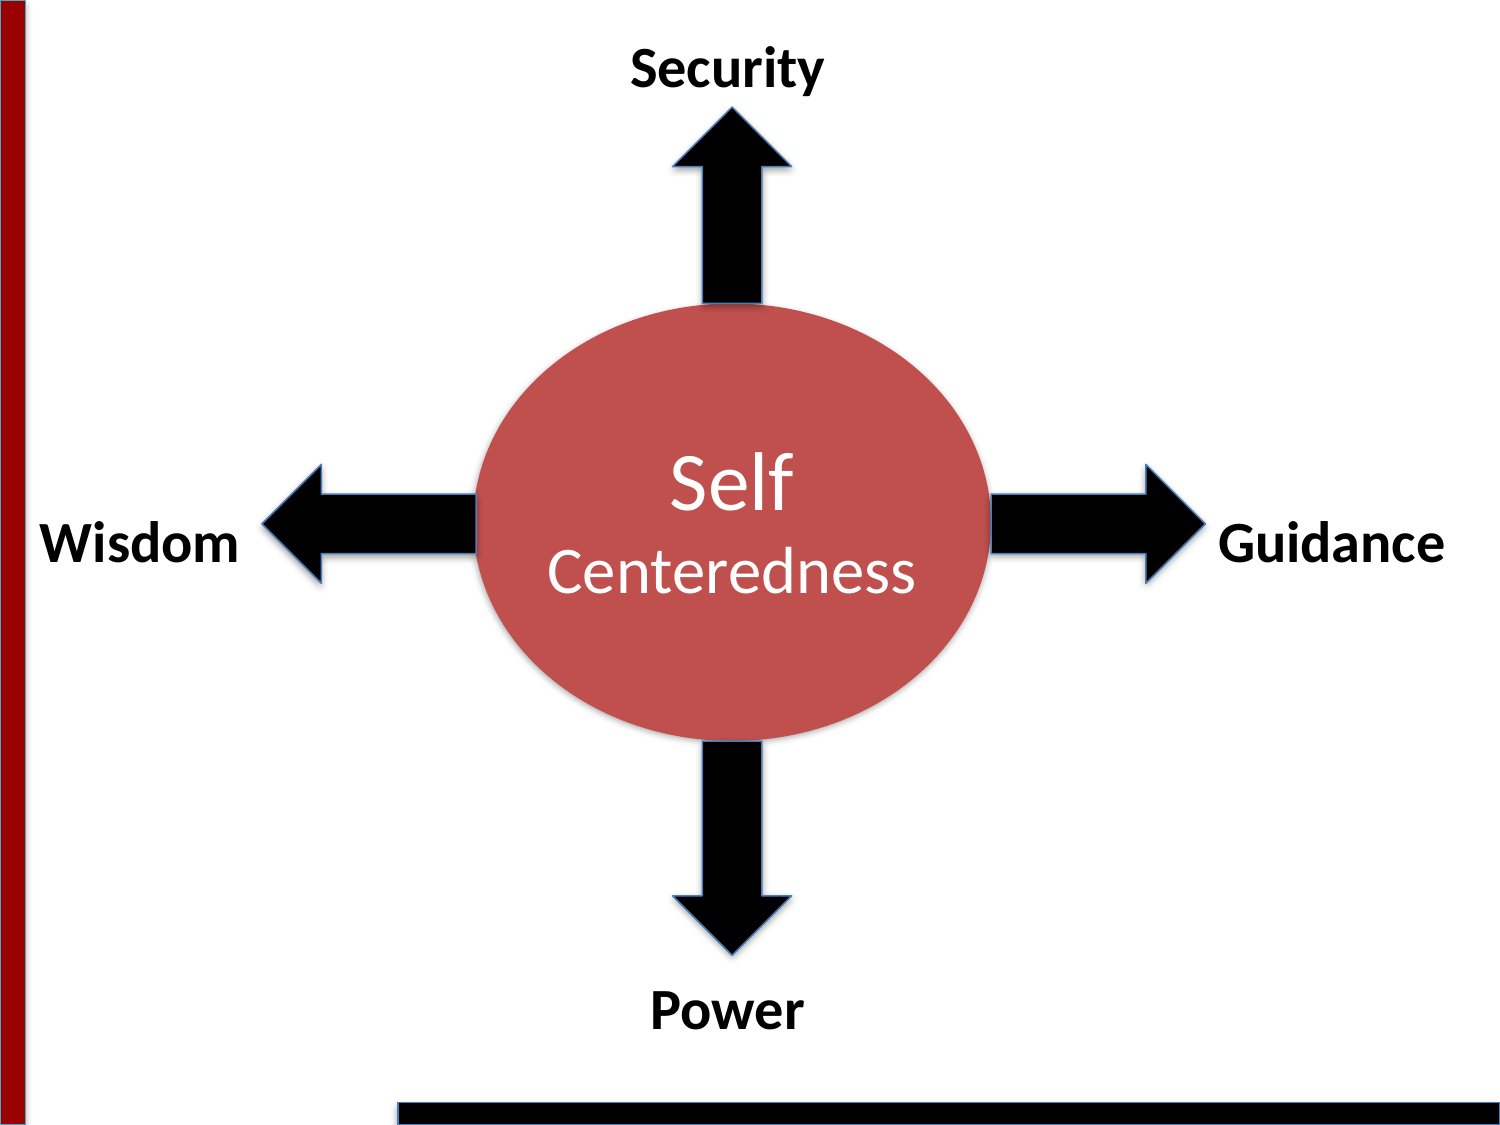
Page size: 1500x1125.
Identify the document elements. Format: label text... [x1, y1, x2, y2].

text_box [503, 305, 961, 419]
text_box [671, 740, 793, 956]
text_box [671, 107, 793, 305]
text_box Wisdom [0, 496, 262, 582]
text_box Guidance [1163, 496, 1500, 582]
text_box [262, 463, 477, 585]
text_box Power [559, 964, 896, 1049]
text_box [475, 421, 989, 740]
text_box [990, 463, 1179, 585]
text_box Self Centeredness [502, 419, 962, 615]
text_box Security [559, 21, 896, 107]
